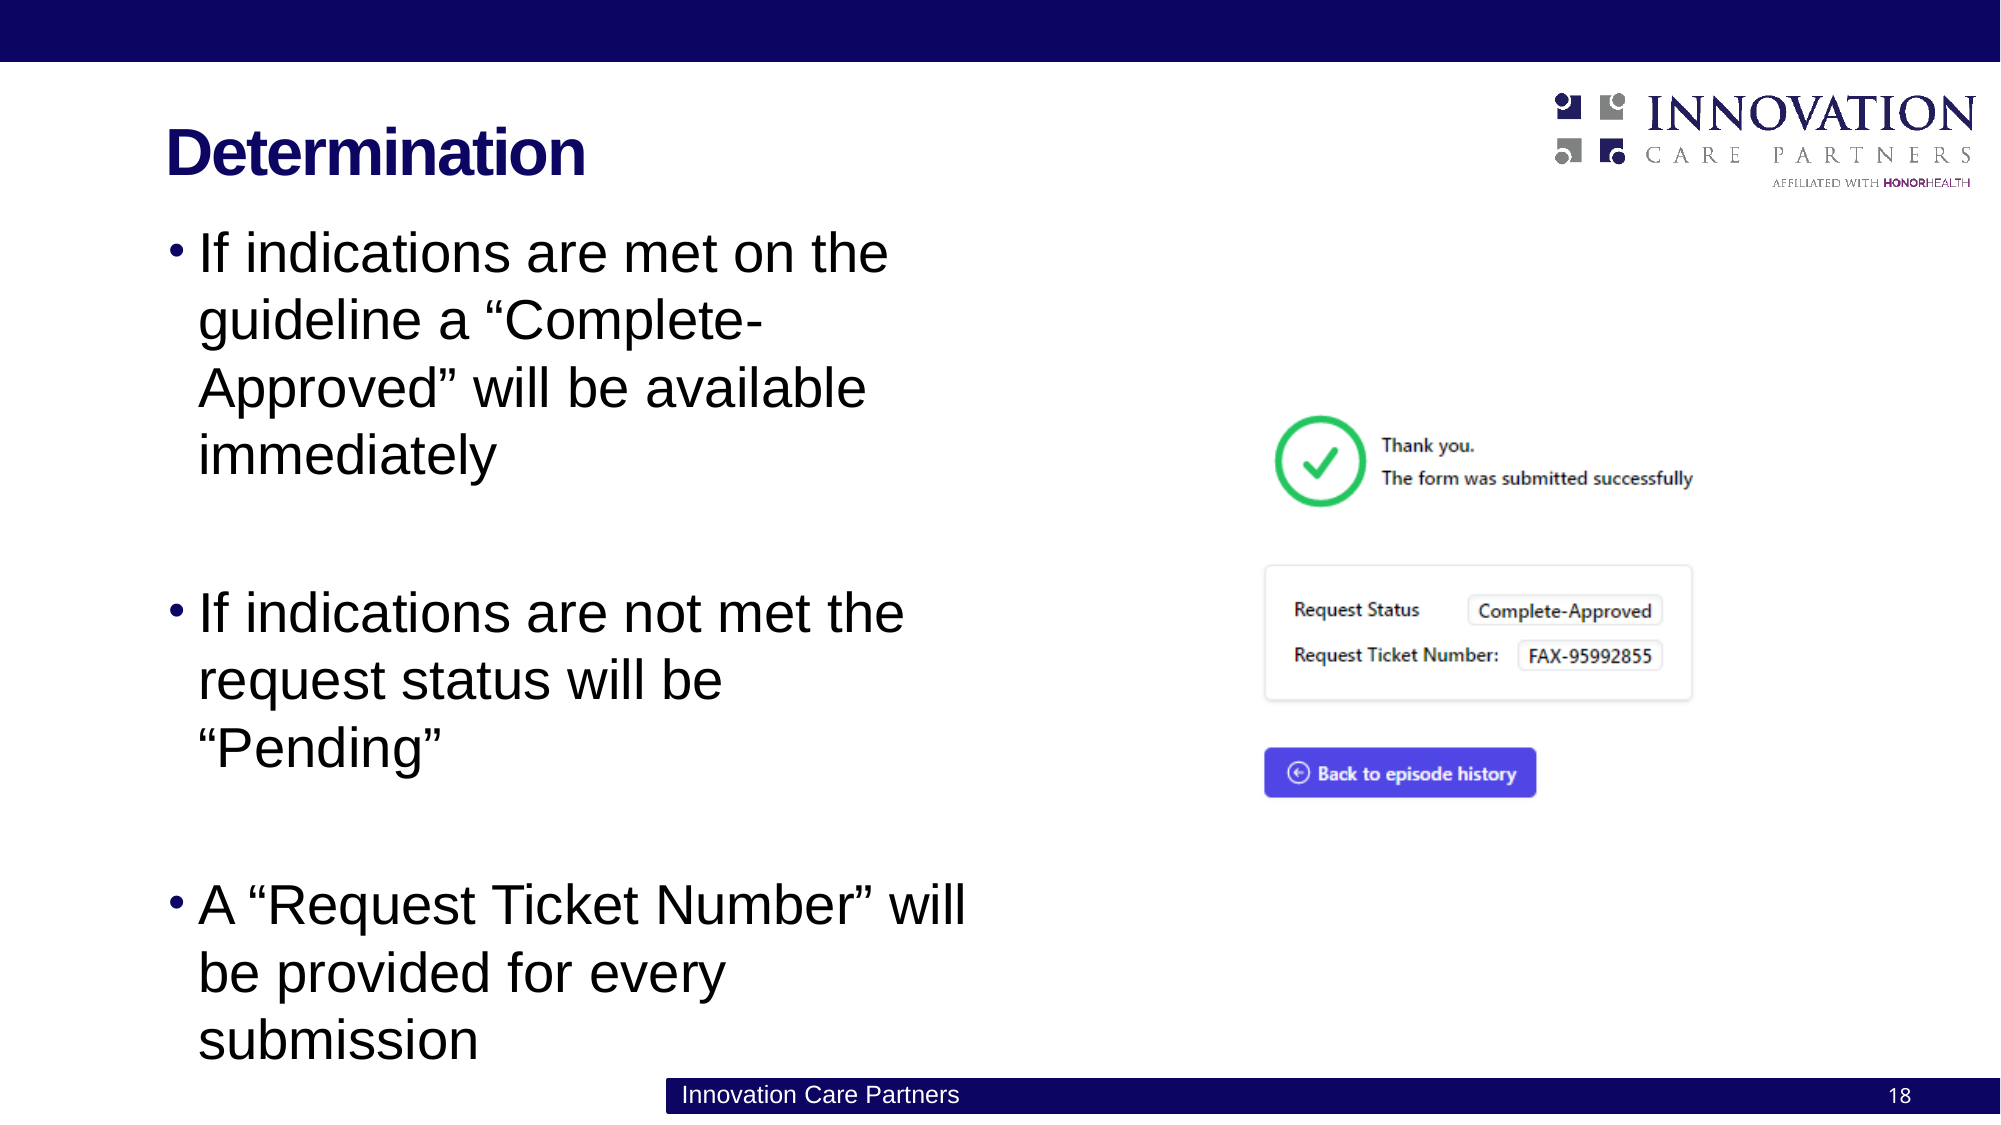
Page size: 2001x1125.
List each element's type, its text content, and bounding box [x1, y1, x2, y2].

picture [1556, 93, 1976, 187]
title Determination [150, 61, 1556, 197]
list If indications are met on the guideline a “Complete-Approved” will be available immediately If indications are not met the request status will be “Pending” A “Request Ticket Number” will be provided for every submission [153, 208, 987, 1064]
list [1087, 373, 1804, 826]
